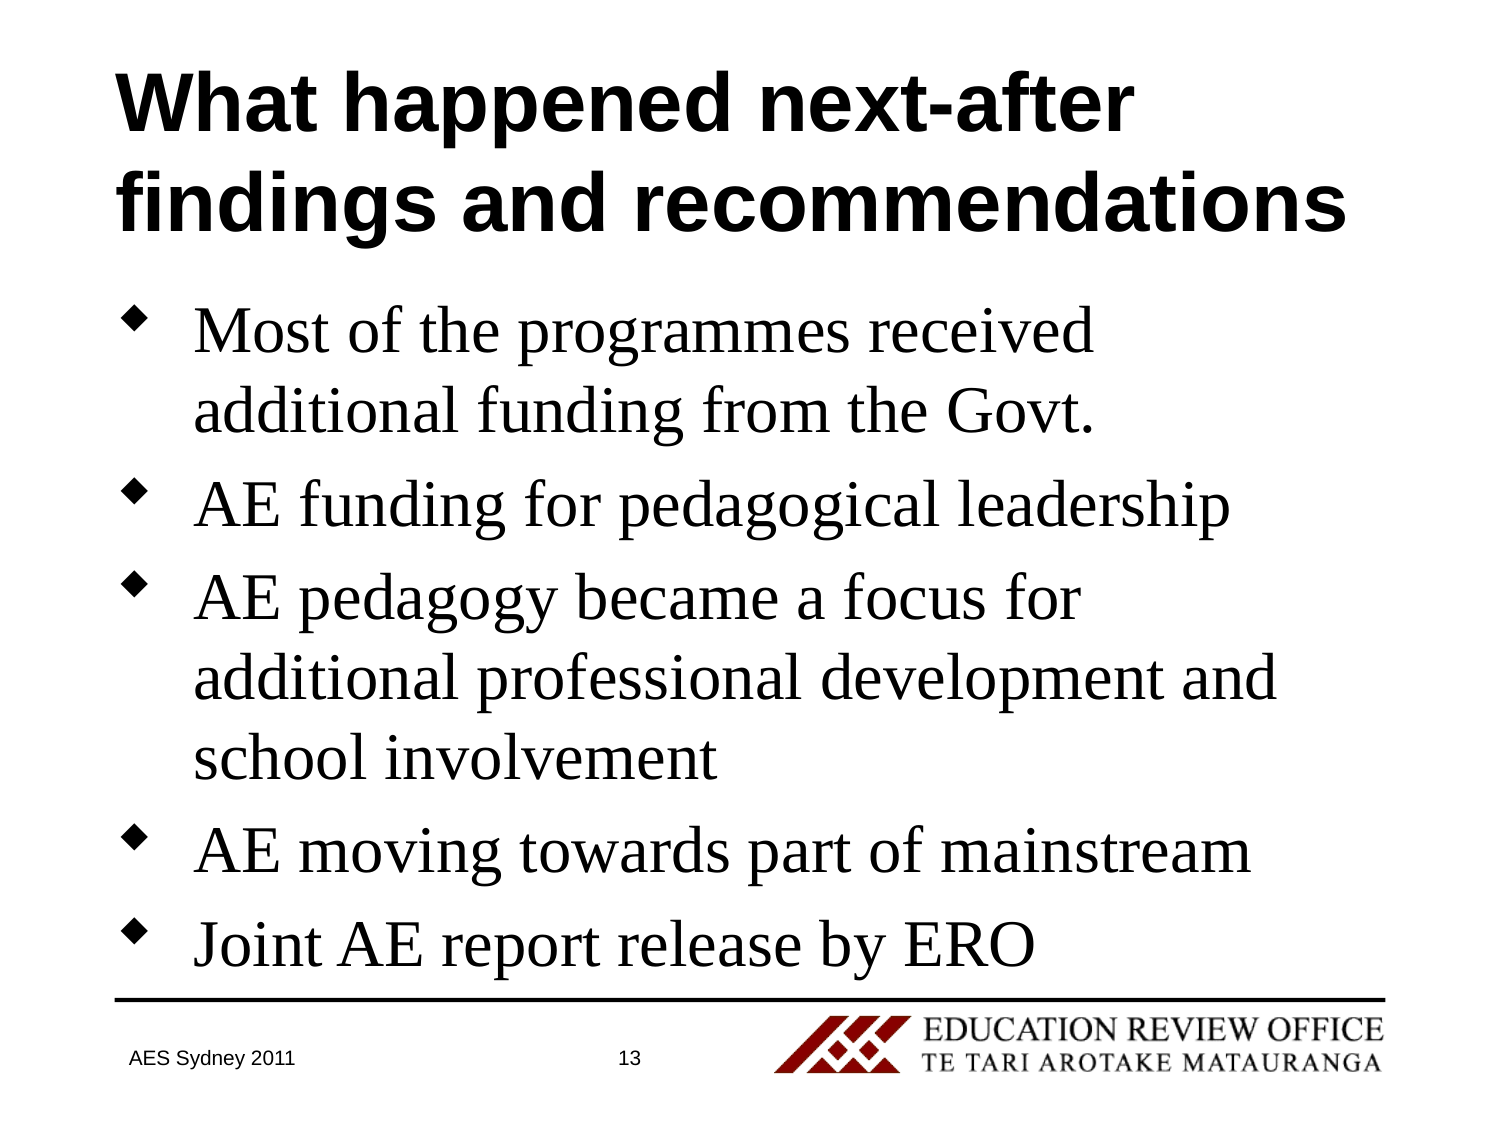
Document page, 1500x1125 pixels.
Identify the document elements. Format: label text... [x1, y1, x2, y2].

list Most of the programmes received additional funding from the Govt. AE funding for pedagogical leadership AE pedagogy became a focus for additional professional development and school involvement AE moving towards part of mainstream Joint AE report release by ERO [99, 278, 1376, 969]
title What happened next-after findings and recommendations [99, 54, 1376, 243]
picture [774, 1013, 1388, 1075]
